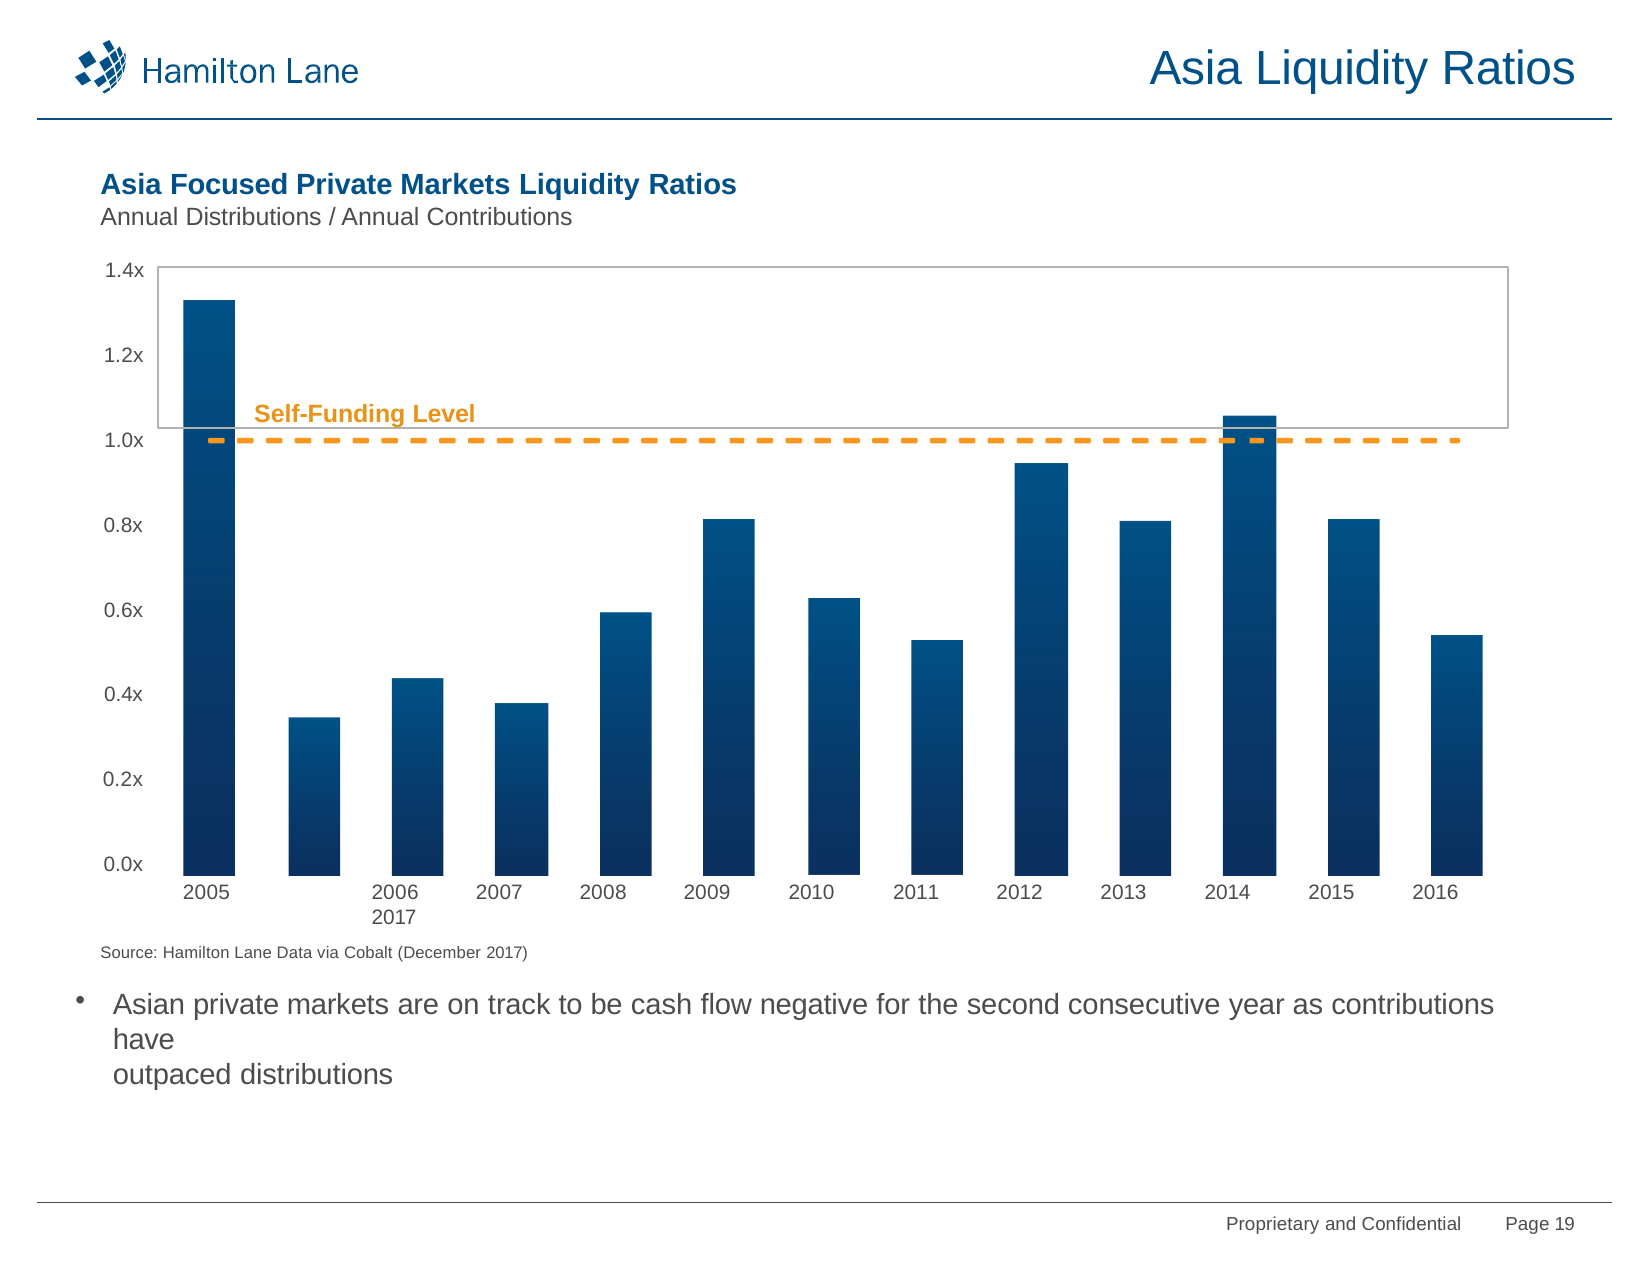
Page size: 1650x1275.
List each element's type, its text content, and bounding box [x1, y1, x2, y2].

text_box [208, 437, 225, 444]
text_box [843, 437, 860, 444]
text_box [729, 437, 745, 444]
text_box 0.2x [100, 765, 146, 791]
text_box Self-Funding Level [157, 267, 1509, 428]
text_box [410, 437, 427, 444]
text_box [808, 598, 860, 876]
text_box [756, 437, 774, 444]
text_box [496, 437, 514, 444]
text_box [814, 437, 831, 444]
text_box [929, 437, 947, 444]
text_box 0.4x [102, 680, 145, 707]
title Asia Liquidity Ratios [72, 36, 1578, 250]
text_box Asia Focused Private Markets Liquidity Ratios Annual Distributions / Annual Contributions [98, 166, 742, 231]
text_box [236, 437, 254, 444]
text_box [1449, 437, 1460, 444]
text_box [1328, 518, 1380, 876]
text_box 1.0x [102, 426, 146, 452]
text_box [468, 437, 485, 444]
text_box [1119, 520, 1172, 876]
text_box 0.6x [101, 596, 146, 622]
text_box [391, 678, 444, 876]
text_box [987, 437, 1005, 444]
text_box [901, 437, 918, 444]
text_box Proprietary and Confidential [1223, 1211, 1465, 1235]
text_box [494, 703, 549, 876]
text_box [698, 437, 716, 444]
text_box [352, 437, 369, 444]
text_box [583, 437, 600, 444]
text_box [554, 437, 572, 444]
text_box [785, 437, 803, 444]
text_box [1218, 437, 1236, 444]
text_box [265, 437, 283, 444]
text_box [703, 518, 755, 876]
text_box [323, 437, 341, 444]
text_box [1222, 428, 1277, 876]
text_box [1362, 437, 1380, 444]
text_box [958, 437, 976, 444]
text_box [1431, 634, 1483, 876]
text_box [600, 612, 652, 876]
text_box [670, 437, 687, 444]
text_box [294, 437, 312, 444]
text_box [1160, 437, 1178, 444]
text_box Page 19 [1503, 1211, 1577, 1235]
text_box [525, 437, 543, 444]
text_box [1074, 437, 1091, 444]
text_box [1014, 462, 1069, 876]
text_box [381, 437, 398, 444]
text_box [911, 640, 963, 876]
text_box [872, 437, 889, 444]
text_box [1276, 437, 1293, 444]
text_box Asian private markets are on track to be cash flow negative for the second consecutive year as contributions have outpaced distributions [73, 985, 1569, 1091]
text_box 0.8x [101, 511, 146, 537]
text_box 2005 2006 2007 2008 2009 2010 2011 2012 2013 2014 2015 2016 2017 Source: Hamilton Lane Data via Cobalt (December 2017) [98, 878, 1478, 962]
text_box [439, 437, 456, 444]
text_box [1103, 437, 1120, 444]
text_box 1.2x [101, 341, 146, 367]
text_box [1420, 437, 1438, 444]
text_box [183, 428, 235, 876]
text_box [1189, 437, 1207, 444]
text_box 1.4x [102, 257, 146, 283]
text_box [641, 437, 658, 444]
text_box [1391, 437, 1409, 444]
text_box [1334, 437, 1351, 444]
text_box 0.0x [101, 850, 146, 876]
text_box [288, 717, 341, 876]
text_box [1016, 437, 1034, 444]
text_box [612, 437, 629, 444]
text_box [1045, 437, 1062, 444]
text_box [1249, 437, 1265, 444]
text_box [1132, 437, 1149, 444]
text_box [1305, 437, 1322, 444]
